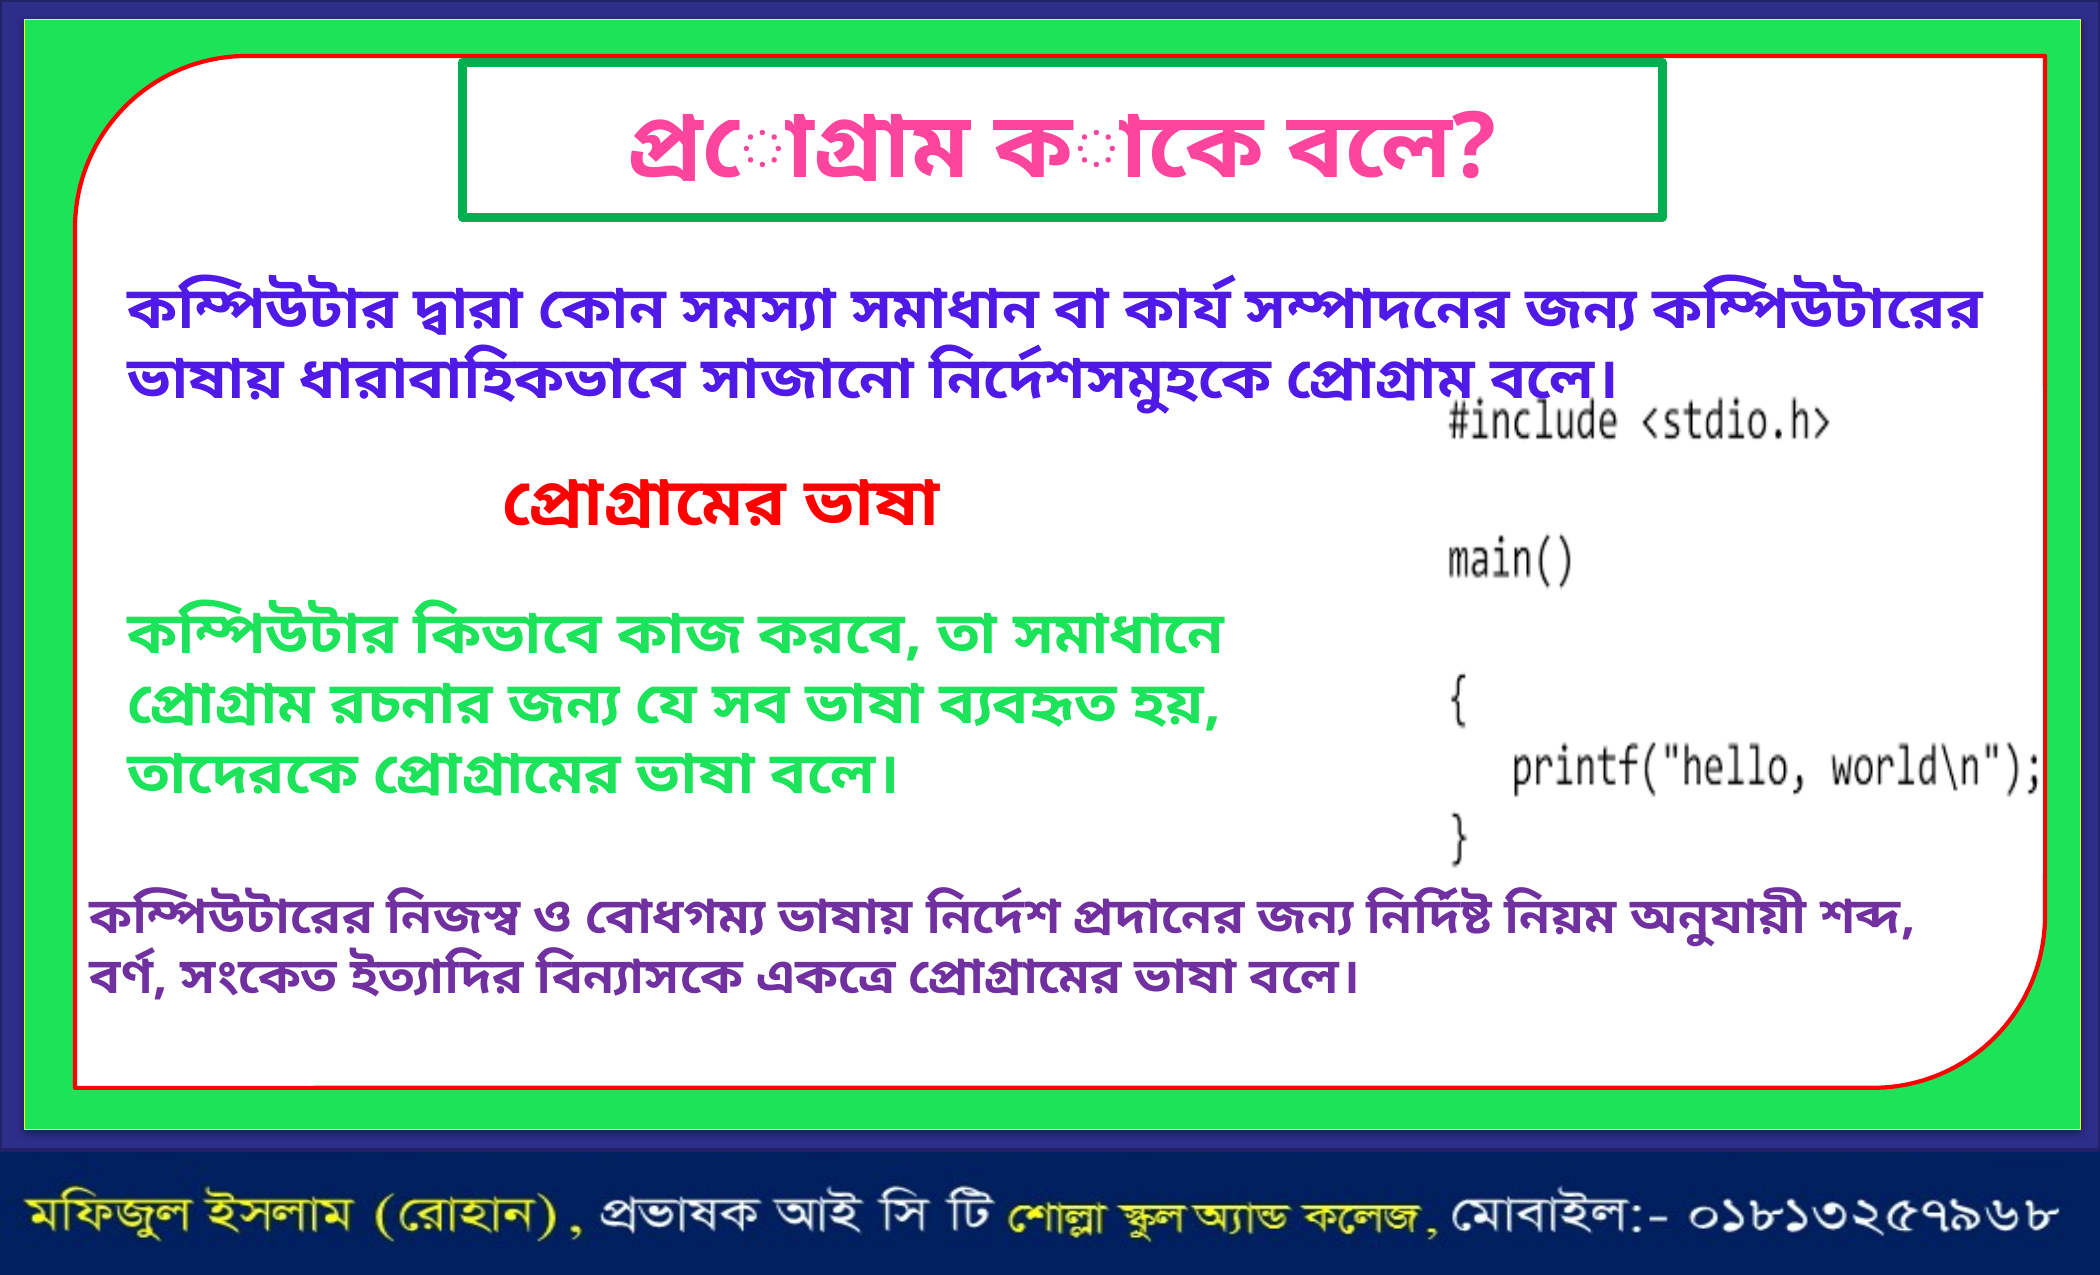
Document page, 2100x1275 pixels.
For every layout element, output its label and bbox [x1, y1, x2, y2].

text_box [0, 0, 2100, 1151]
picture [1437, 386, 2043, 874]
picture [0, 1152, 2100, 1275]
text_box [462, 62, 1663, 218]
